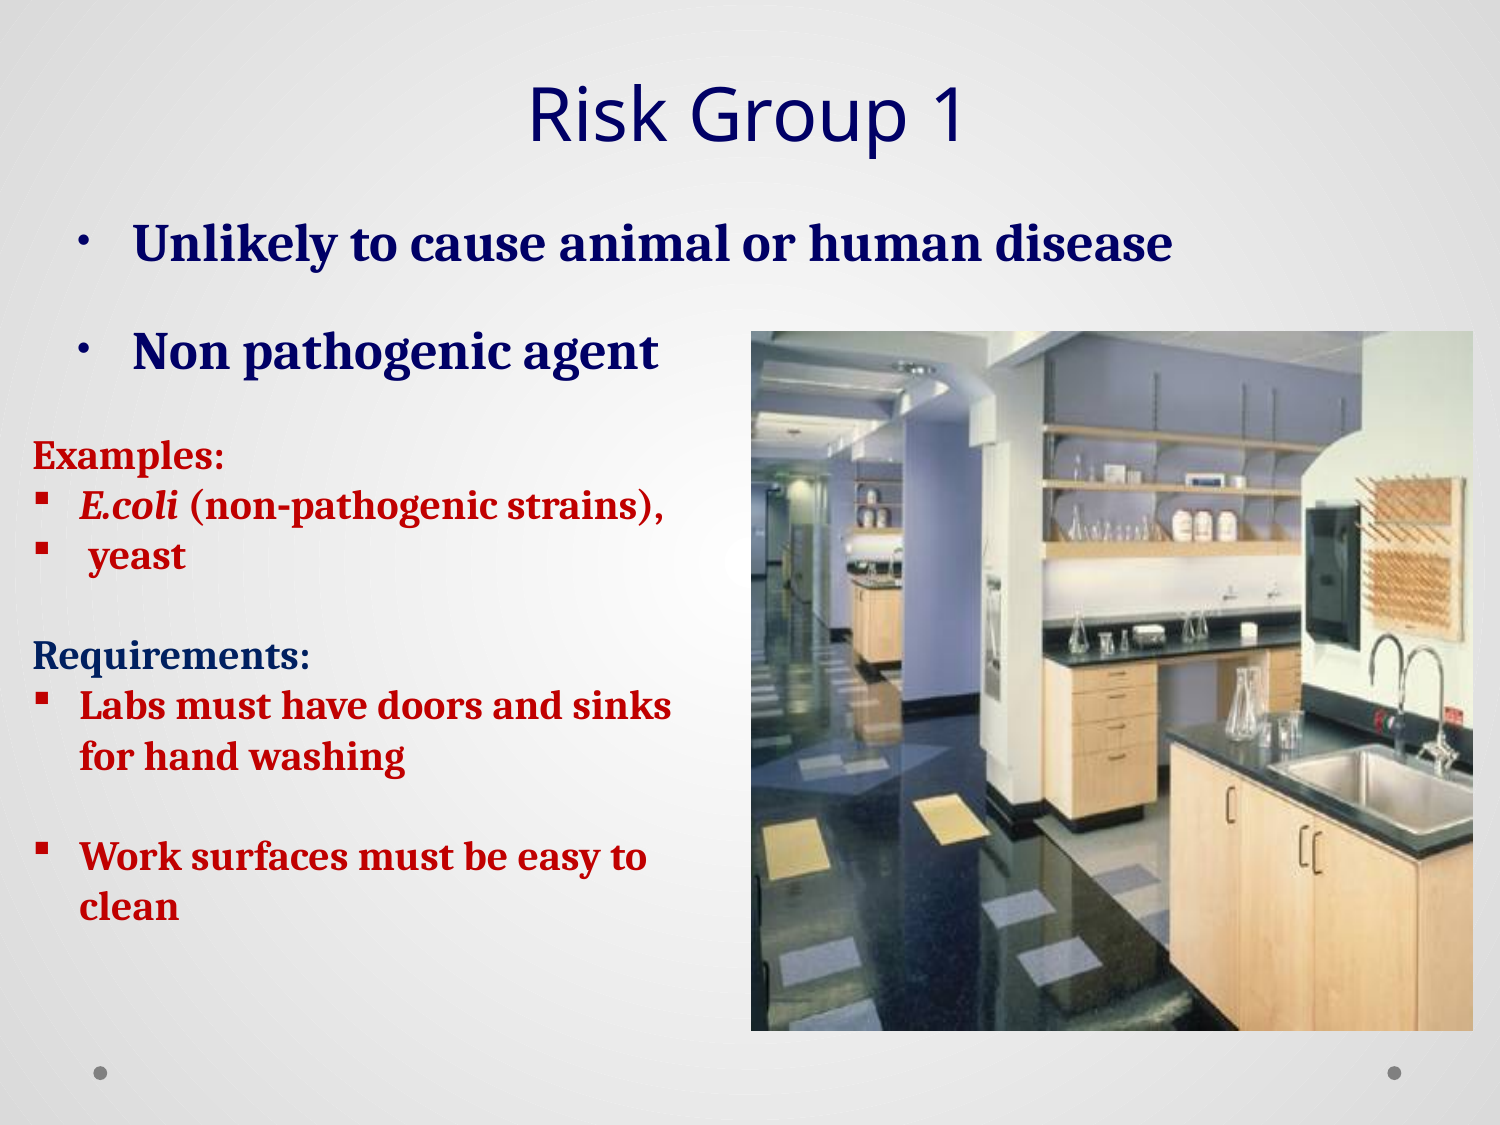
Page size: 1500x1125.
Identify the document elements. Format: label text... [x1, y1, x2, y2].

text_box Examples: E.coli (non‐pathogenic strains), yeast Requirements: Labs must have doors and sinks for hand washing Work surfaces must be easy to clean [17, 420, 746, 936]
text_box Risk Group 1 [0, 0, 1500, 200]
picture [751, 331, 1473, 1031]
text_box Unlikely to cause animal or human disease Non pathogenic agent [61, 199, 1439, 389]
